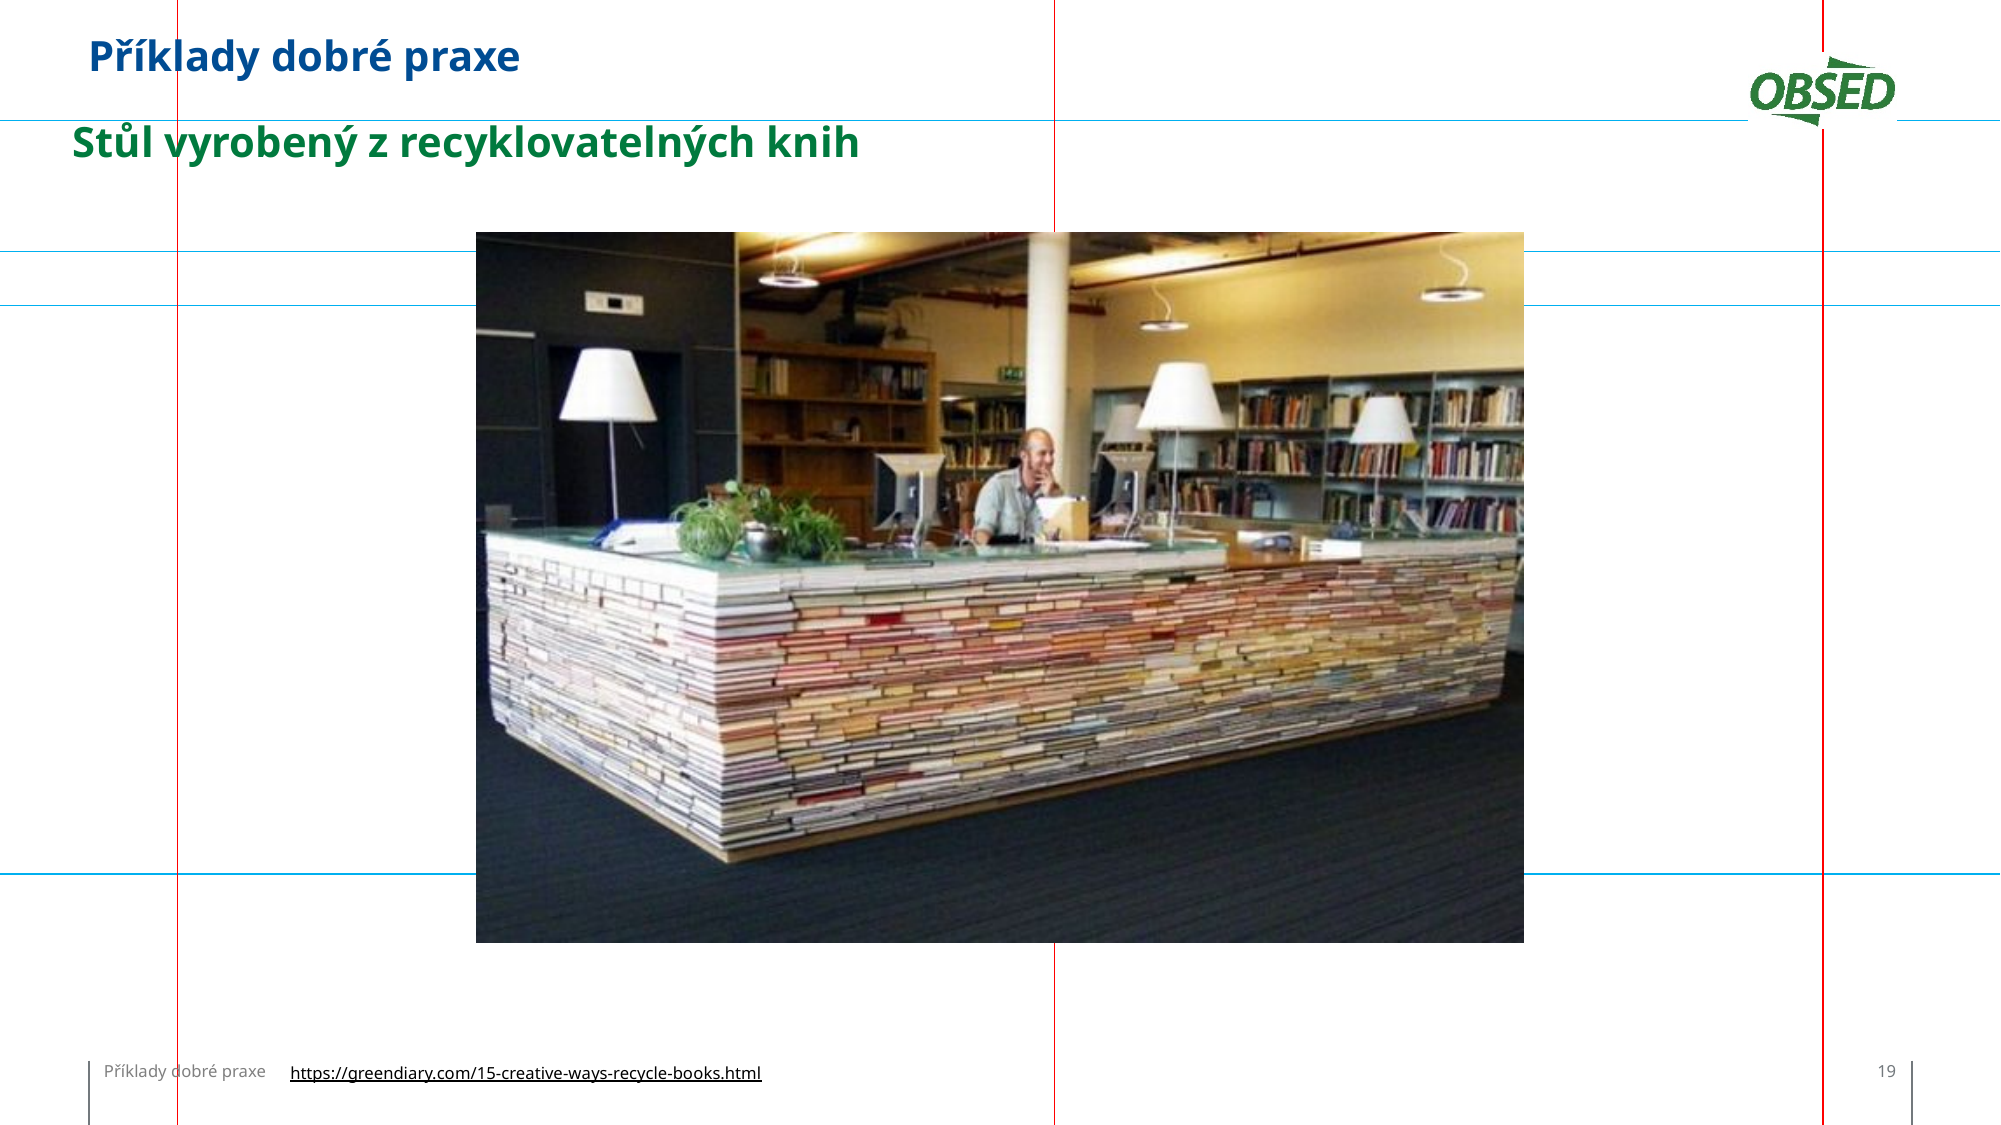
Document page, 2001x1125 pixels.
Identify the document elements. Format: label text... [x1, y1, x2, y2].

text_box https://greendiary.com/15-creative-ways-recycle-books.html [275, 1055, 1499, 1090]
list Příklady dobré praxe [88, 5, 1681, 130]
text_box Stůl vyrobený z recyklovatelných knih [57, 108, 1712, 219]
picture [1748, 52, 1897, 129]
slide_number 19 [1789, 1060, 1897, 1121]
picture [476, 232, 1524, 943]
footer Příklady dobré praxe [103, 1060, 1772, 1121]
